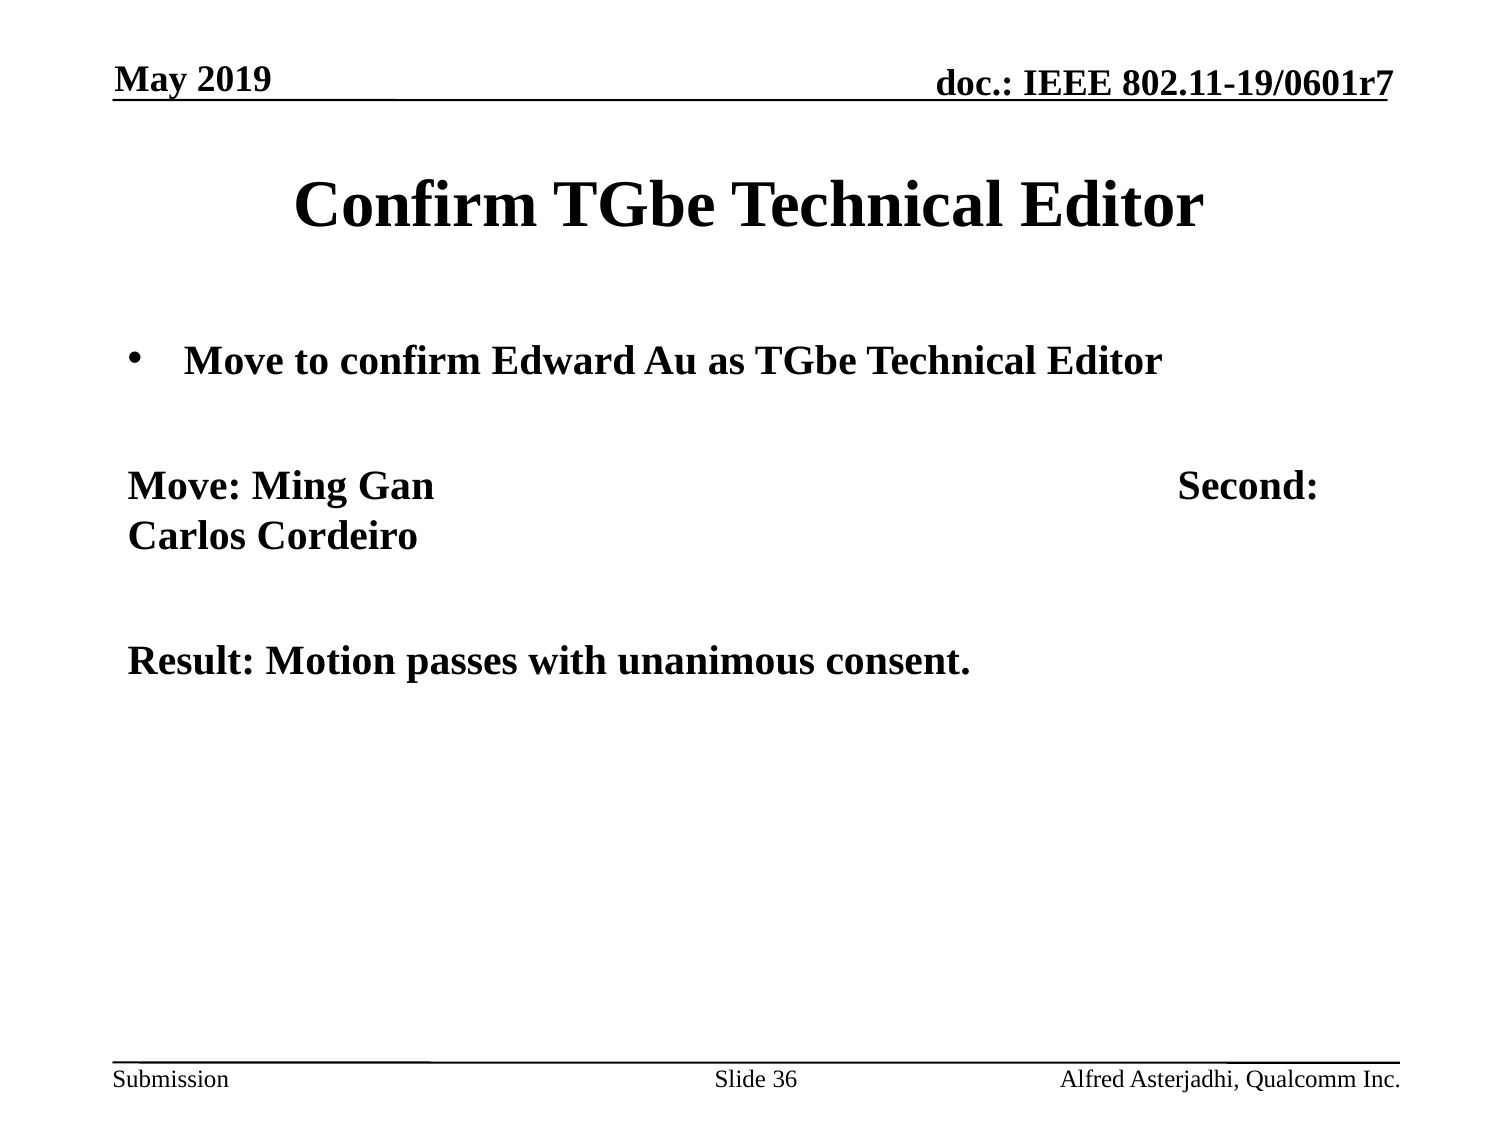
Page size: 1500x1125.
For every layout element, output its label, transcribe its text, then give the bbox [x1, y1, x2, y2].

footer Alfred Asterjadhi, Qualcomm Inc. [878, 1061, 1402, 1093]
title Confirm TGbe Technical Editor [112, 112, 1388, 288]
slide_number Slide 36 [712, 1061, 800, 1123]
list Move to confirm Edward Au as TGbe Technical Editor Move: Ming Gan Second: Carlos Cordeiro Result: Motion passes with unanimous consent. [112, 324, 1388, 1000]
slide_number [114, 54, 423, 100]
